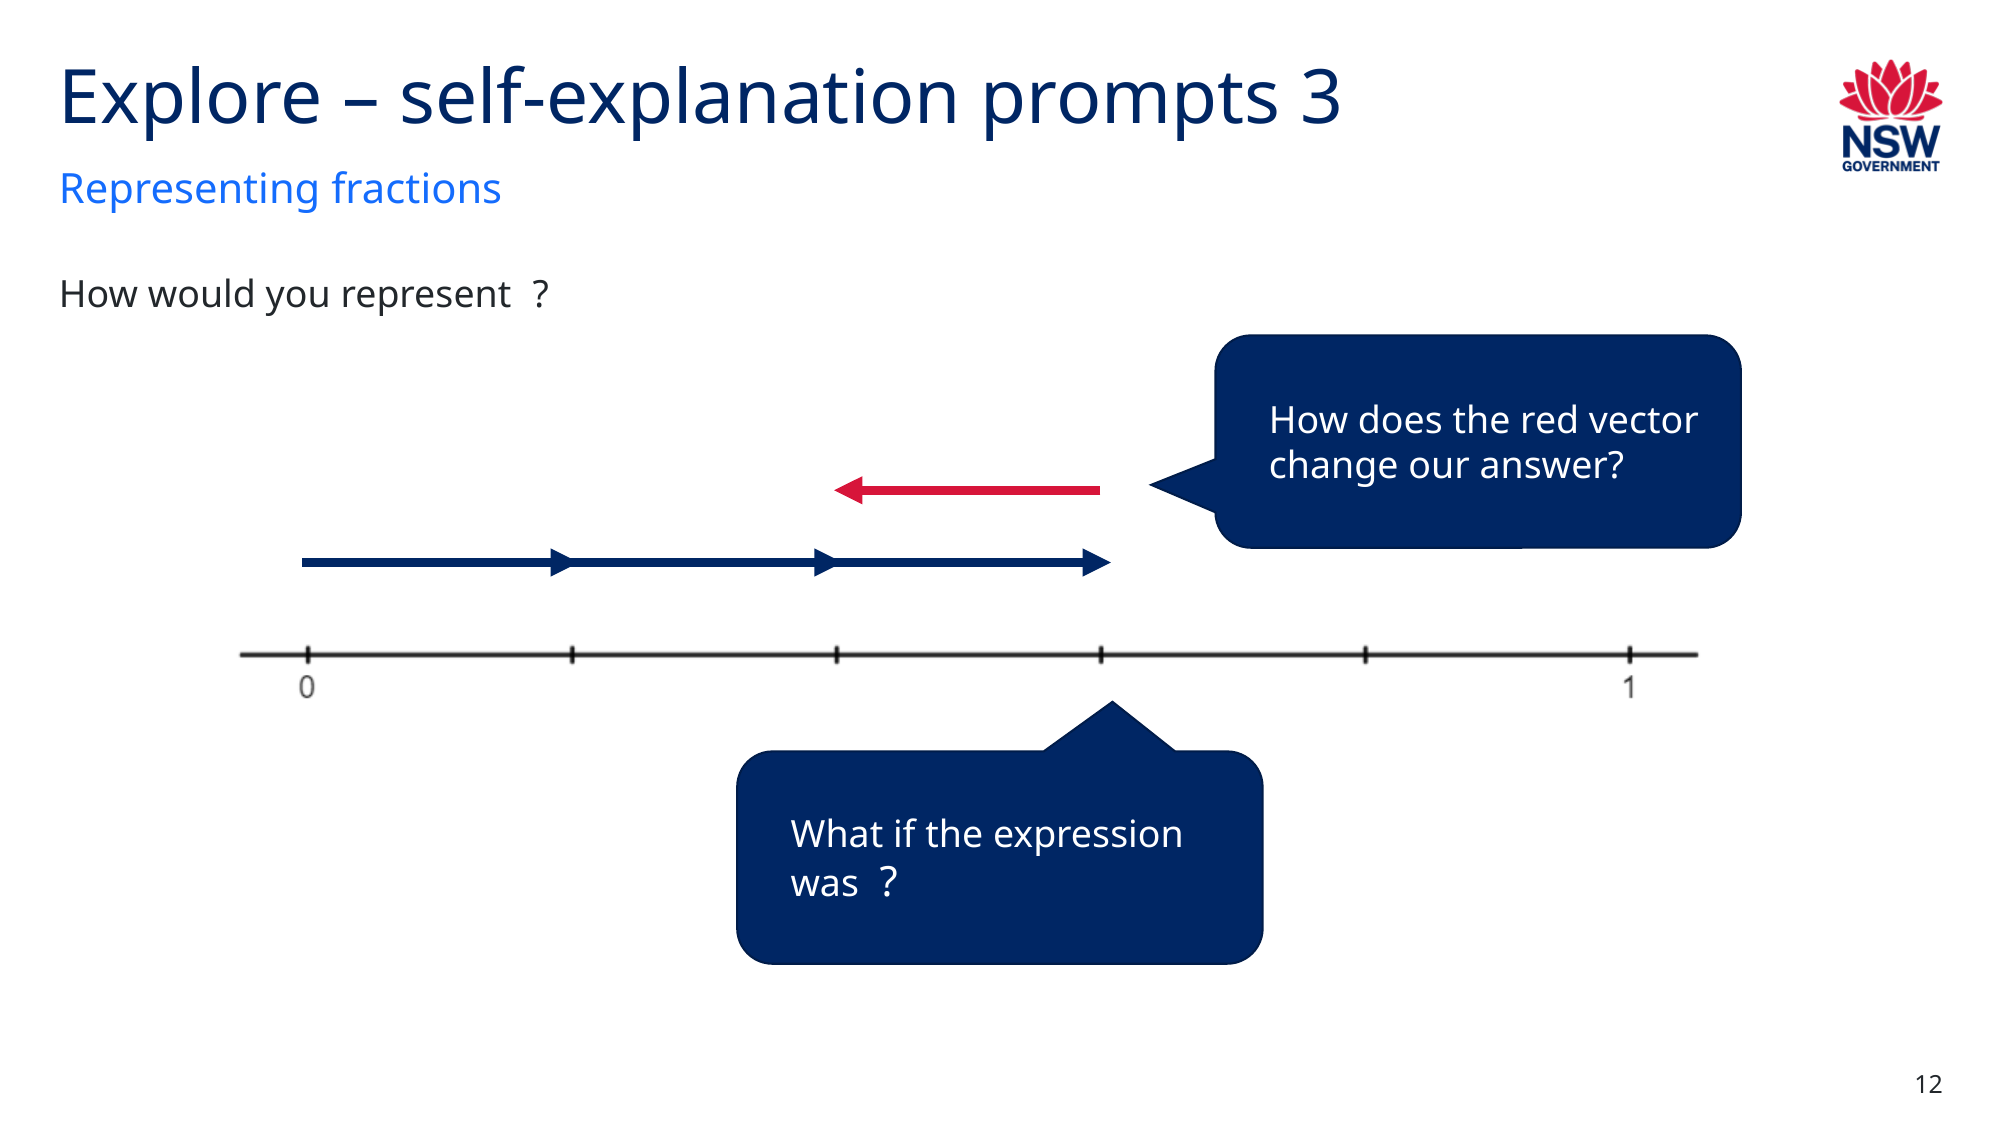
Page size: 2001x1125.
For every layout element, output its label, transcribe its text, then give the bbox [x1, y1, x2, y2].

title Explore – self-explanation prompts 3 [59, 59, 1713, 149]
slide_number 12 [1824, 1068, 1943, 1099]
list Representing fractions [59, 161, 1713, 212]
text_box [189, 490, 1713, 721]
text_box How does the red vector change our answer? [1148, 334, 1742, 548]
picture [1839, 59, 1943, 172]
